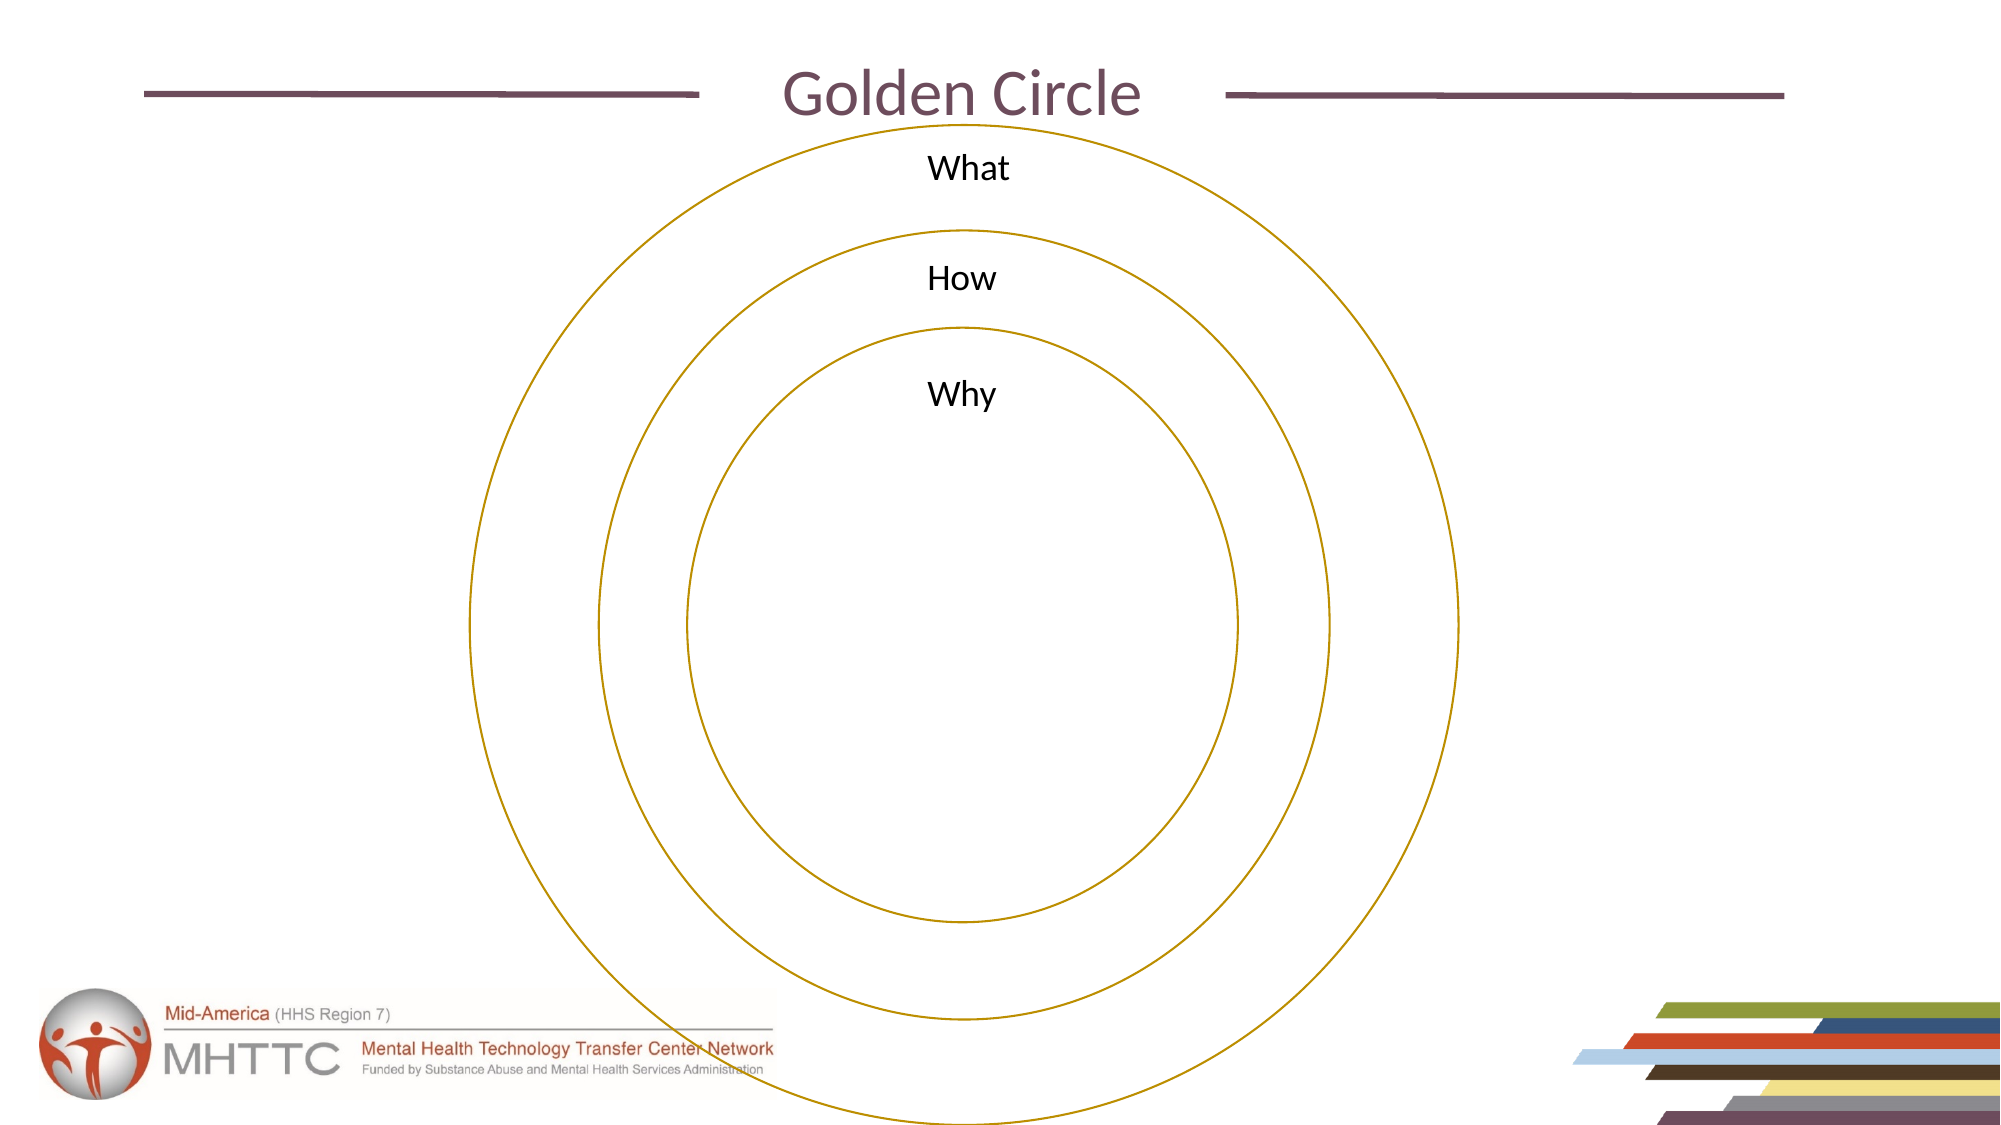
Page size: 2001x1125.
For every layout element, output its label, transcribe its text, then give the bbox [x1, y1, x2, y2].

picture [1550, 988, 2000, 1125]
text_box Golden Circle [699, 97, 1226, 201]
text_box Why [912, 361, 1319, 422]
text_box What [912, 135, 1319, 196]
text_box [597, 229, 1331, 1021]
text_box Golden Circle [699, 0, 1226, 93]
text_box [468, 123, 1460, 1125]
text_box How [912, 245, 1319, 306]
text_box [144, 93, 1785, 97]
text_box [686, 326, 1239, 924]
picture [39, 988, 777, 1100]
